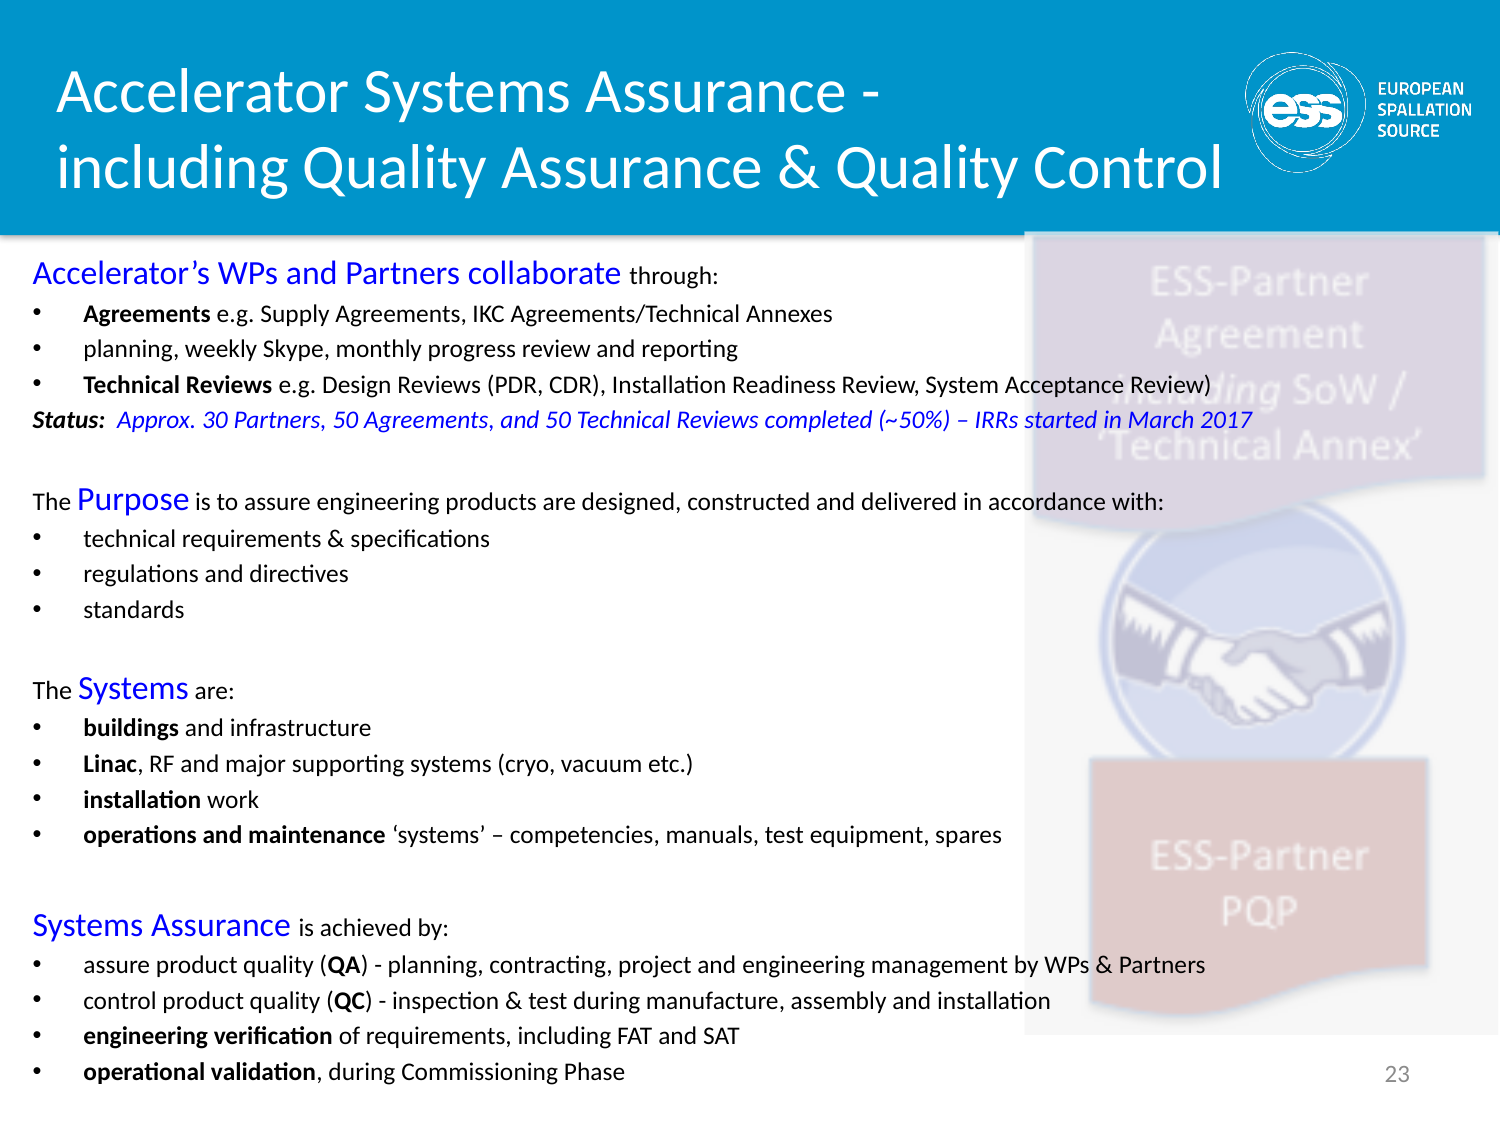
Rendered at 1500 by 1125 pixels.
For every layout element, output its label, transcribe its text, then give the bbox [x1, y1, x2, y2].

picture [1454, 83, 1458, 94]
picture [1398, 109, 1406, 115]
picture [1024, 232, 1499, 1036]
picture [1409, 104, 1415, 115]
picture [1432, 125, 1438, 136]
title Accelerator Systems Assurance - including Quality Assurance & Quality Control [41, 30, 1272, 219]
picture [1379, 83, 1385, 94]
picture [1423, 83, 1430, 94]
picture [1400, 83, 1407, 94]
picture [1418, 104, 1423, 115]
picture [1422, 125, 1428, 134]
slide_number 23 [1074, 1044, 1425, 1103]
picture [1389, 104, 1393, 115]
picture [1272, 94, 1340, 113]
picture [1272, 106, 1342, 127]
list Accelerator’s WPs and Partners collaborate through: Agreements e.g. Supply Agreements, IKC Agreements/Technical Annexes planning, weekly Skype, monthly progress review and reporting Technical Reviews e.g. Design Reviews (PDR, CDR), Installation Readiness Review, System Acceptance Review) Status: Approx. 30 Partners, 50 Agreements, and 50 Technical Reviews completed (~50%) – IRRs started in March 2017 The Purpose is to assure engineering products are designed, constructed and delivered in accordance with: technical requirements & specifications regulations and directives standards The Systems are: buildings and infrastructure Linac, RF and major supporting systems (cryo, vacuum etc.) installation work operations and maintenance ‘systems’ – competencies, manuals, test equipment, spares Systems Assurance is achieved by: assure product quality (QA) - planning, contracting, project and engineering management by WPs & Partners control product quality (QC) - inspection & test during manufacture, assembly and installation engineering verification of requirements, including FAT and SAT operational validation, during Commissioning Phase [17, 243, 1483, 1106]
picture [1436, 104, 1444, 115]
picture [1443, 86, 1450, 93]
